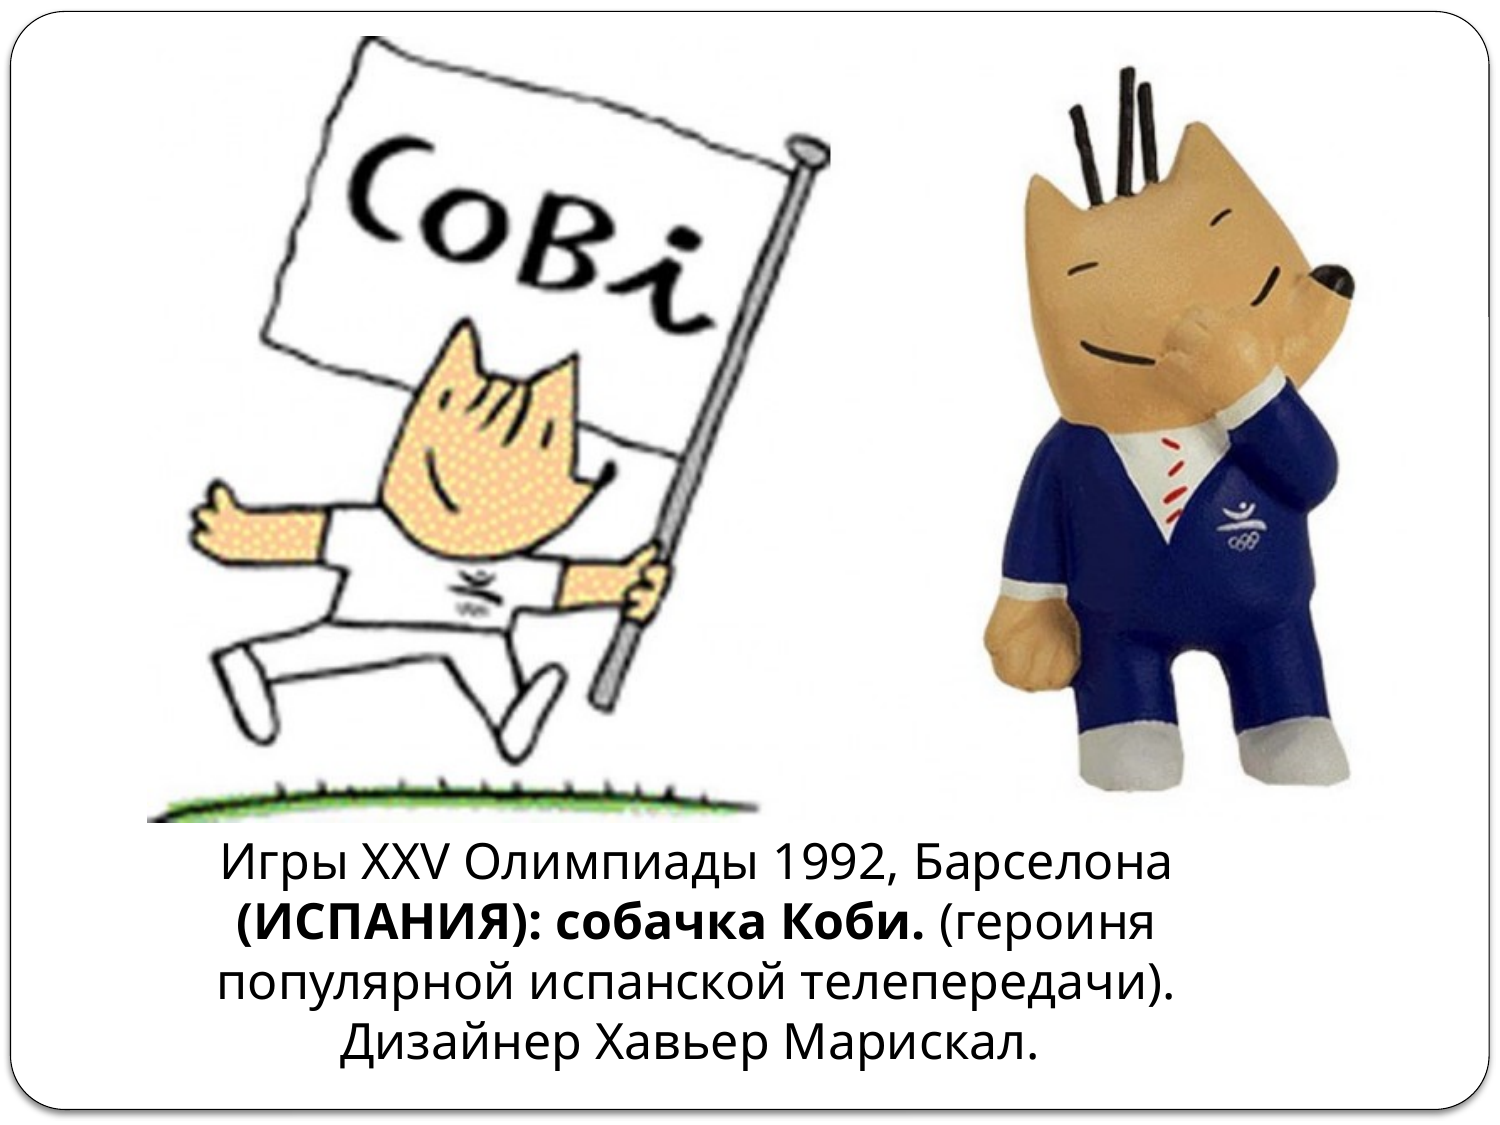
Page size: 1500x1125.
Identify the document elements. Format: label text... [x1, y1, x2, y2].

picture [147, 36, 1407, 823]
text_box Игры XXV Олимпиады 1992, Барселона (ИСПАНИЯ): собачка Коби. (героиня популярной испанской телепередачи). Дизайнер Хавьер Марискал. [112, 822, 1282, 1077]
